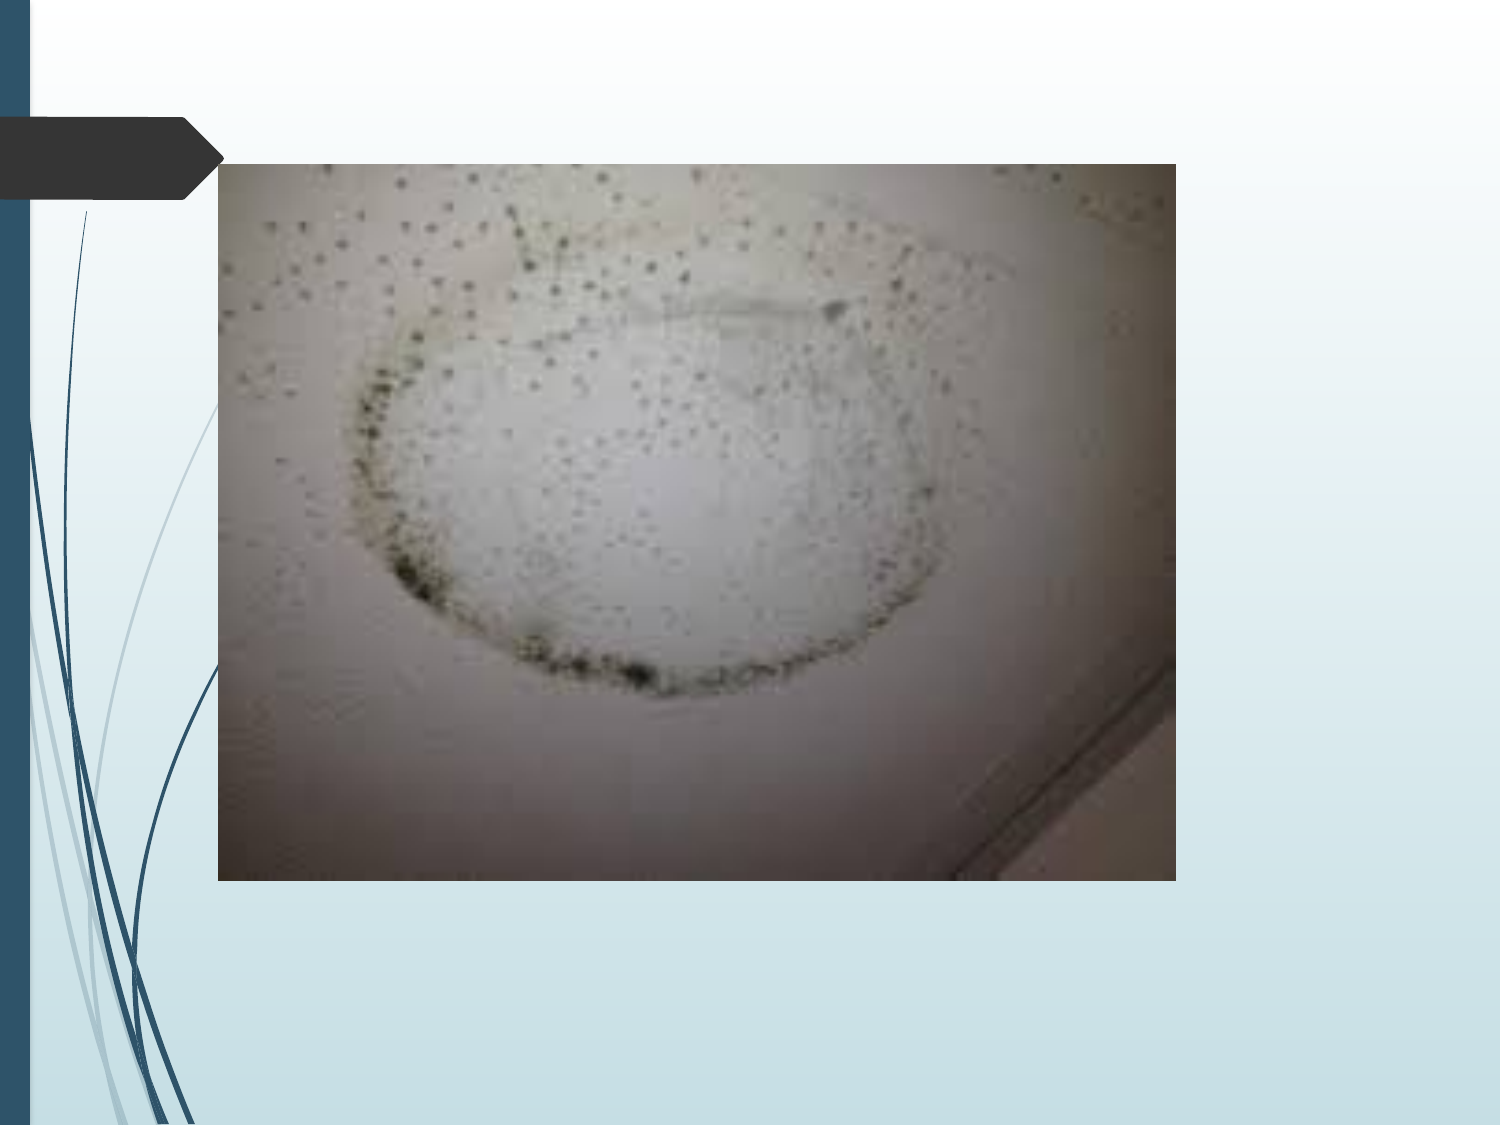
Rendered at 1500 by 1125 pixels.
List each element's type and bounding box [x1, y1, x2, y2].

picture [218, 164, 1176, 882]
